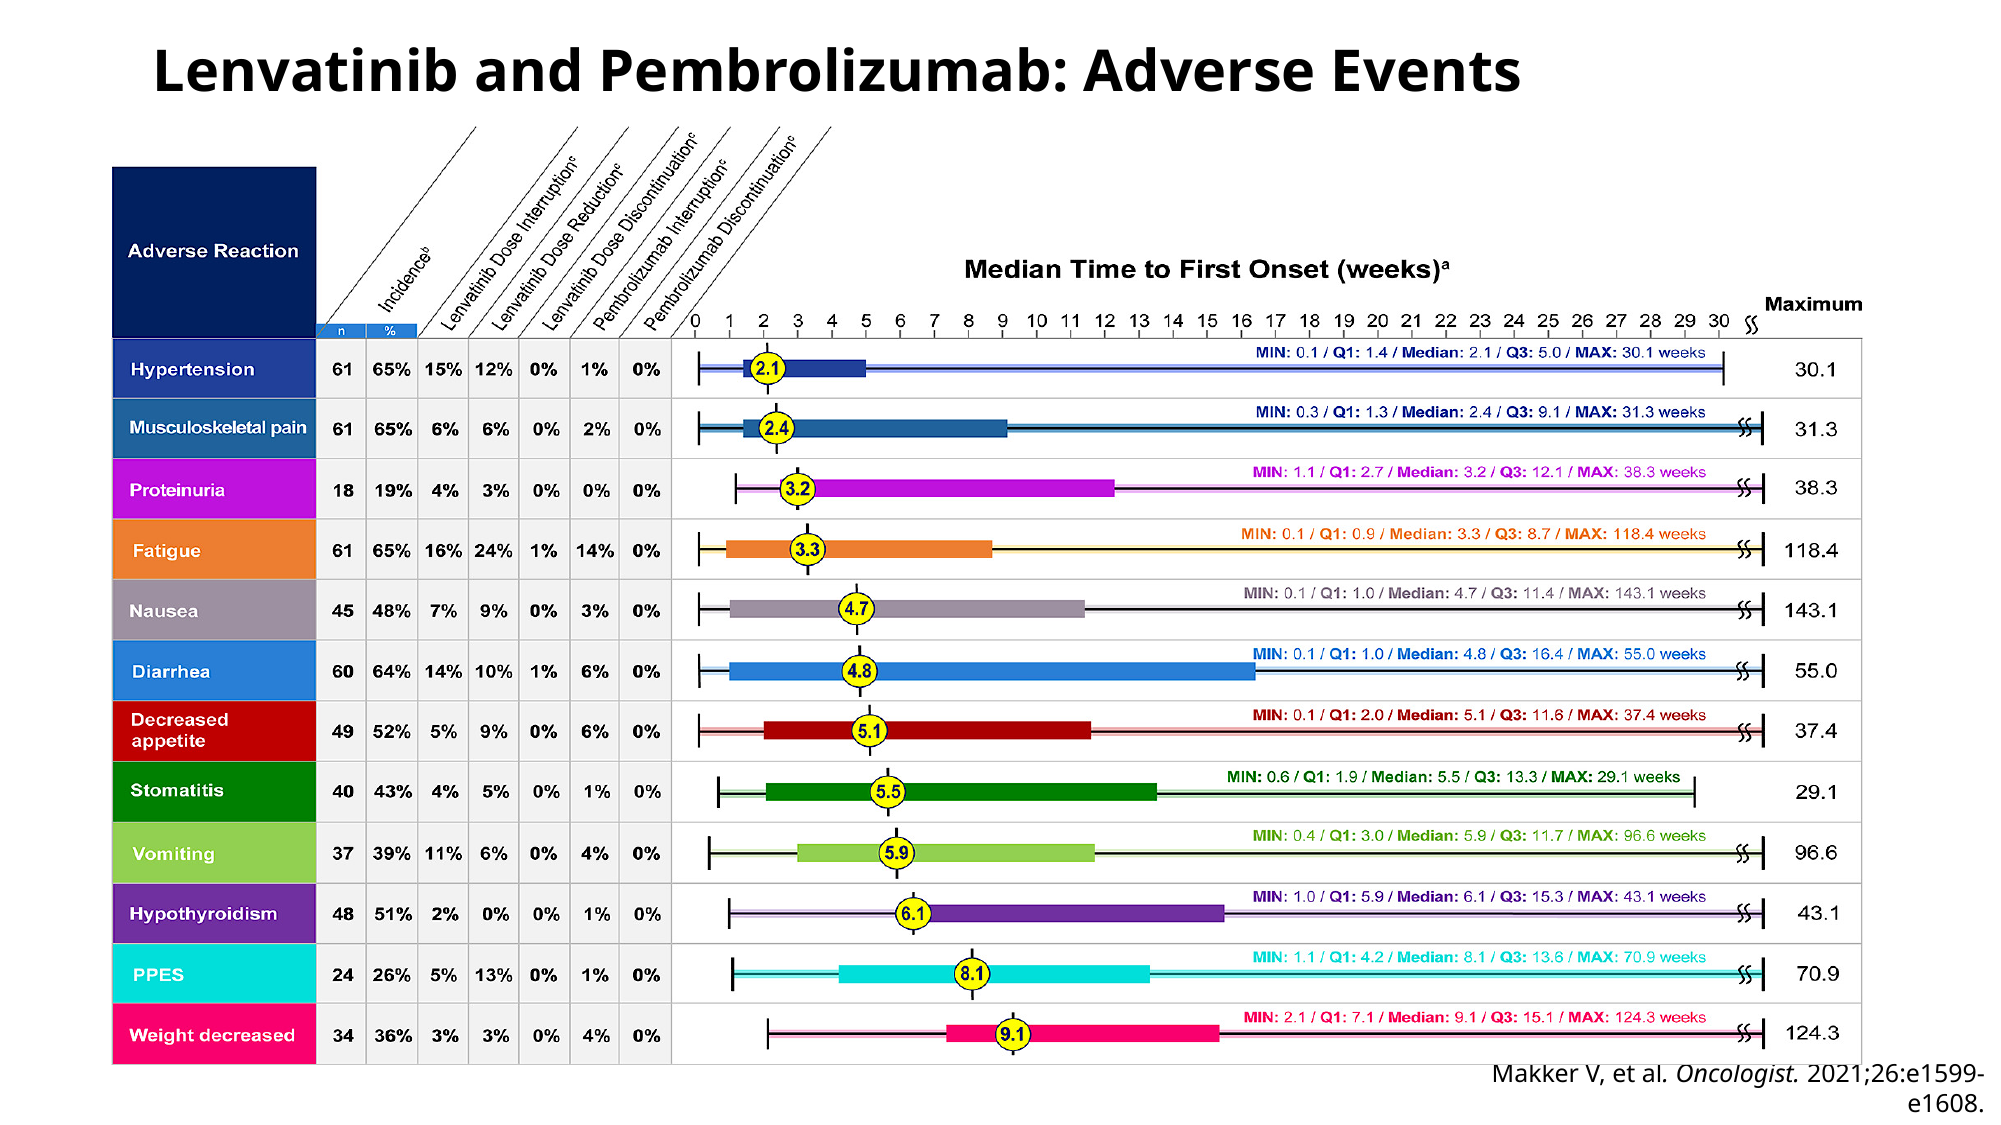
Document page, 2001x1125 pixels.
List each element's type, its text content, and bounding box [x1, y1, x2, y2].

picture [110, 125, 1863, 1066]
text_box Makker V, et al. Oncologist. 2021;26:e1599-e1608. [1400, 1065, 2000, 1125]
title Lenvatinib and Pembrolizumab: Adverse Events [137, 33, 1863, 113]
